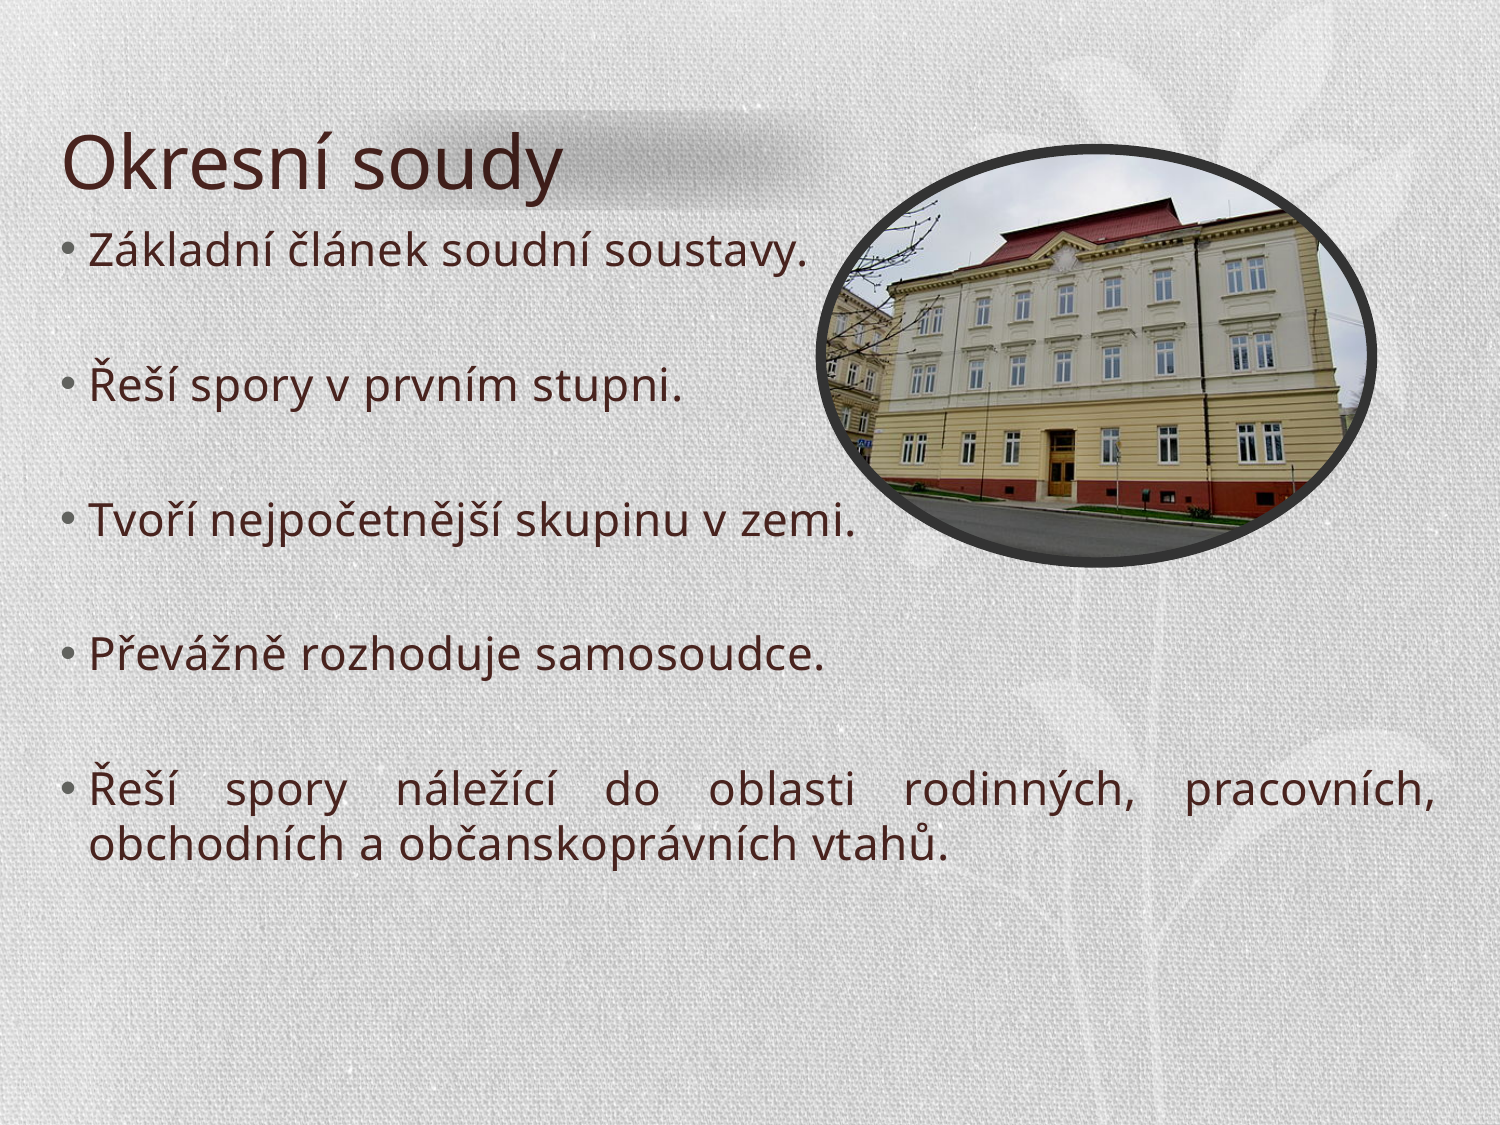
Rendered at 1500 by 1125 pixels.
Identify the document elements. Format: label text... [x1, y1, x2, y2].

title Okresní soudy [45, 37, 1455, 213]
picture [820, 148, 1373, 563]
list Základní článek soudní soustavy. Řeší spory v prvním stupni. Tvoří nejpočetnější skupinu v zemi. Převážně rozhoduje samosoudce. Řeší spory náležící do oblasti rodinných, pracovních, obchodních a občanskoprávních vtahů. [45, 213, 1455, 1023]
